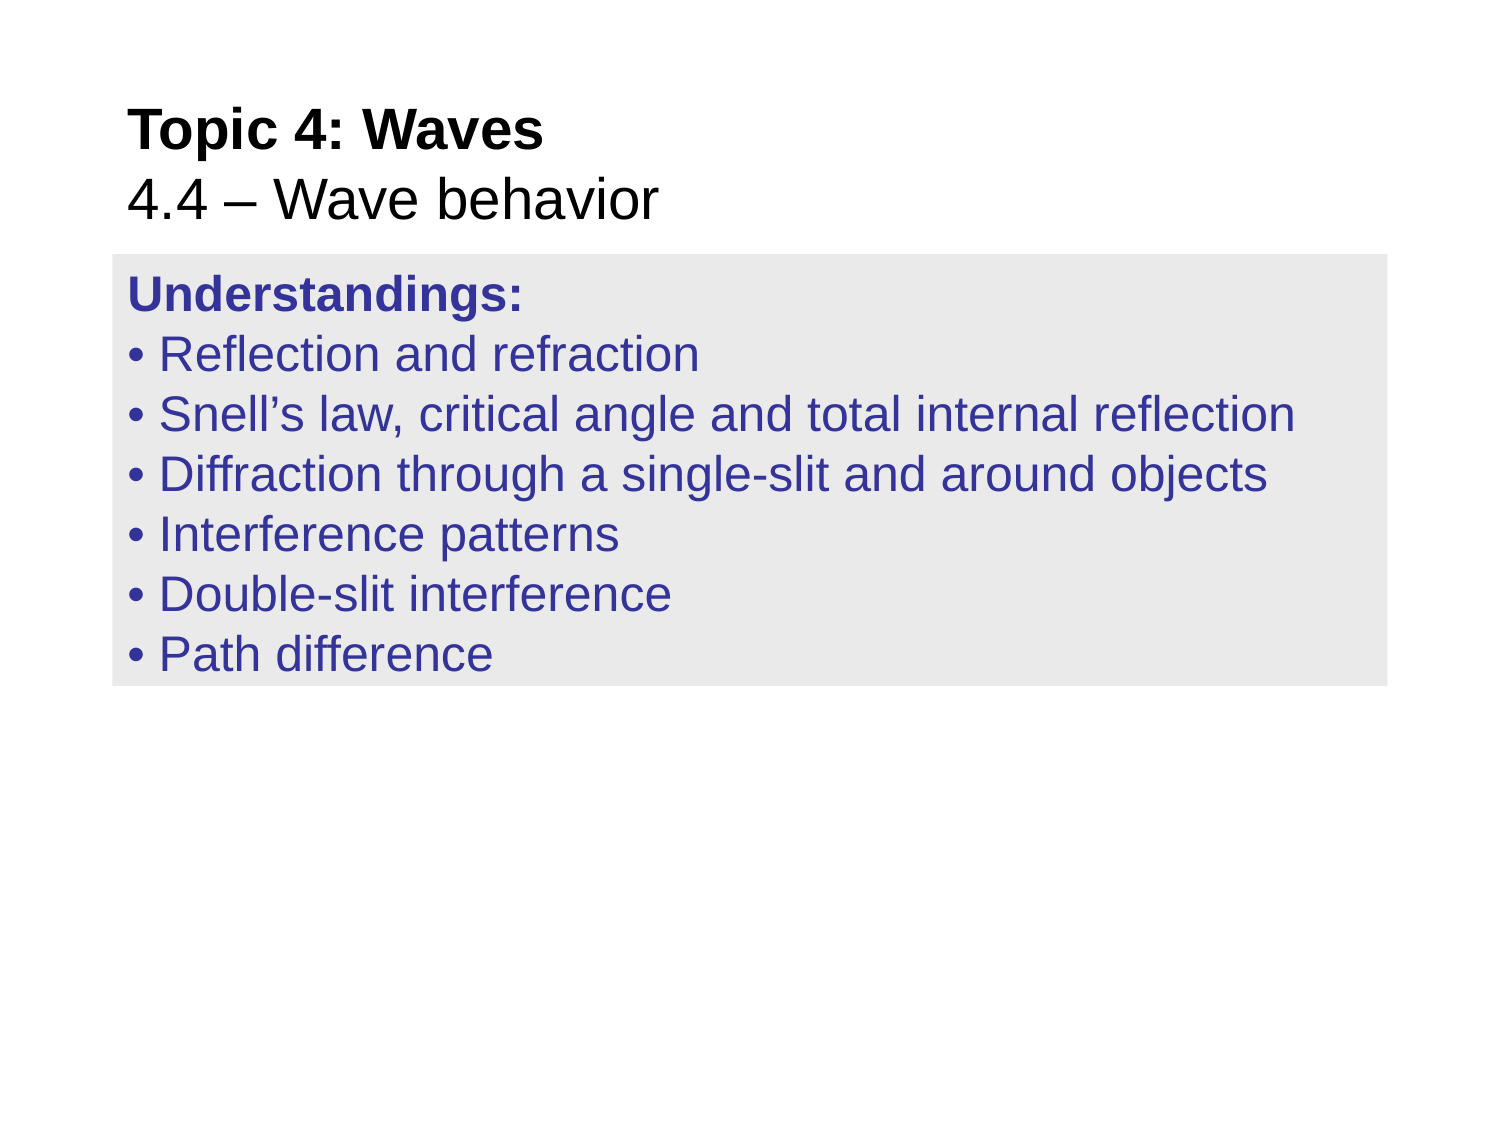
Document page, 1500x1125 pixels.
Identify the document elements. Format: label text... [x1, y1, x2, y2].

title Topic 4: Waves 4.4 – Wave behavior [112, 87, 1388, 235]
text_box Understandings: • Reflection and refraction • Snell’s law, critical angle and total internal reflection • Diffraction through a single-slit and around objects • Interference patterns • Double-slit interference • Path difference [112, 254, 1388, 686]
